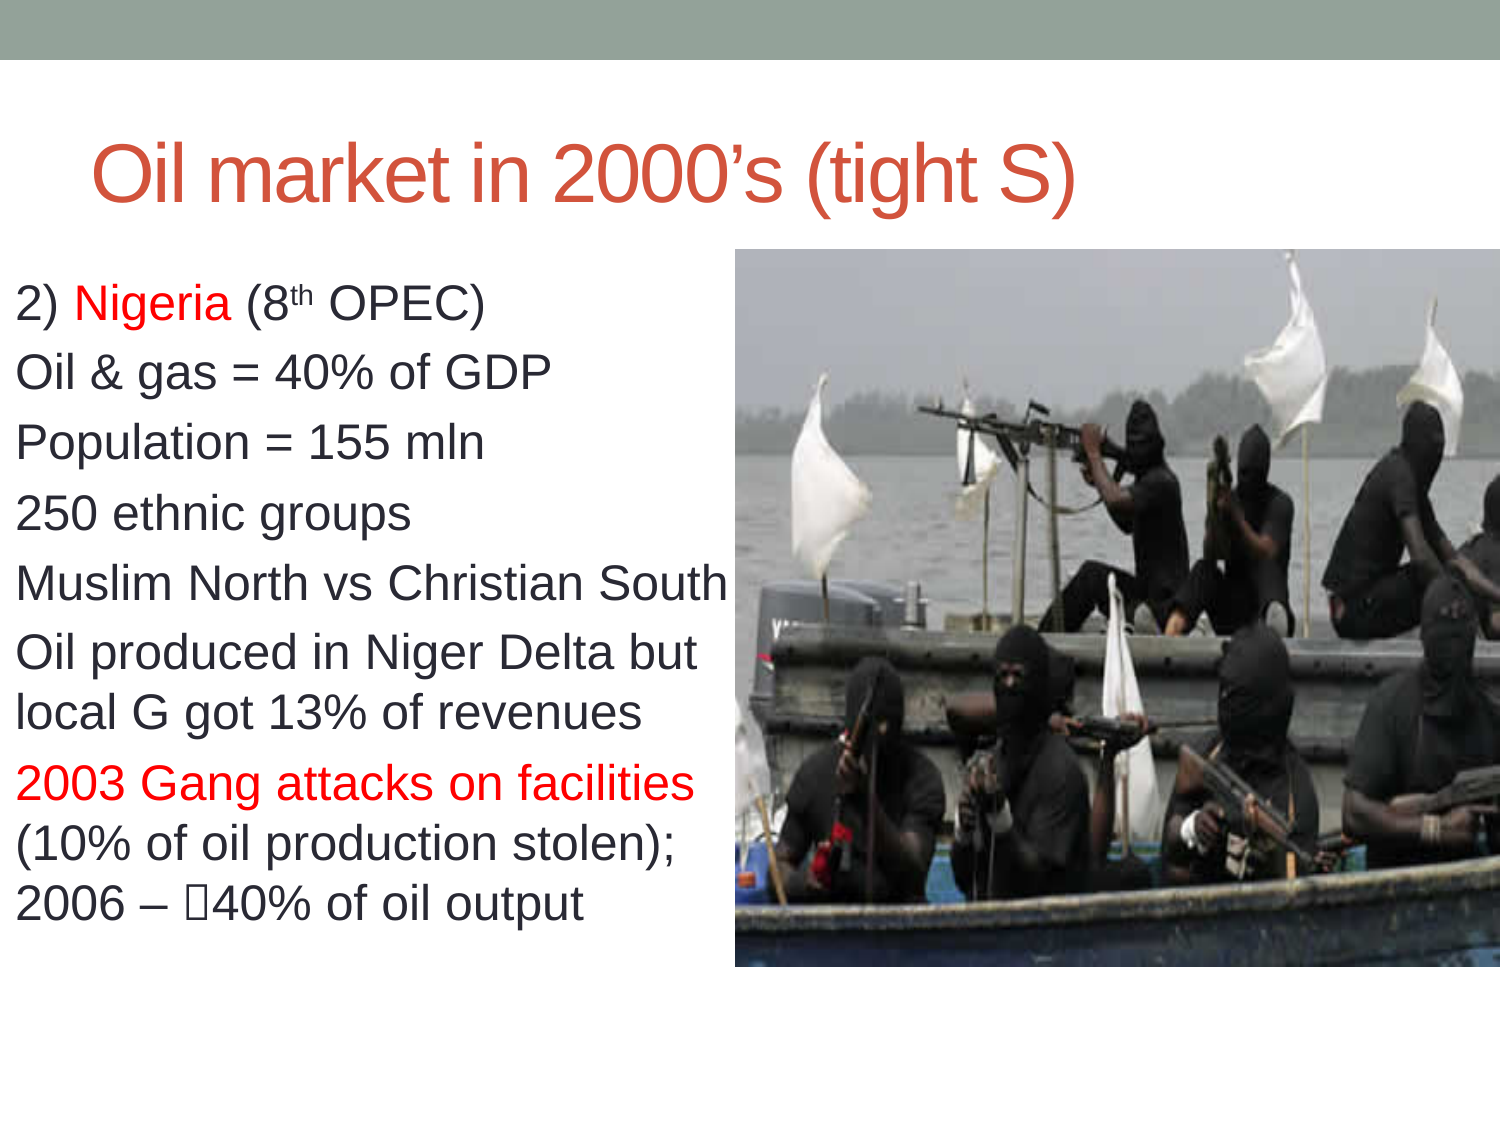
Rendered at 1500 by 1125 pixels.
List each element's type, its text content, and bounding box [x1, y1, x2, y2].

title Oil market in 2000’s (tight S) [75, 87, 1425, 250]
list 2) Nigeria (8th OPEC) Oil & gas = 40% of GDP Population = 155 mln 250 ethnic groups Muslim North vs Christian South Oil produced in Niger Delta but local G got 13% of revenues 2003 Gang attacks on facilities (10% of oil production stolen); 2006 – 40% of oil output [0, 262, 808, 1063]
picture [735, 249, 1500, 968]
